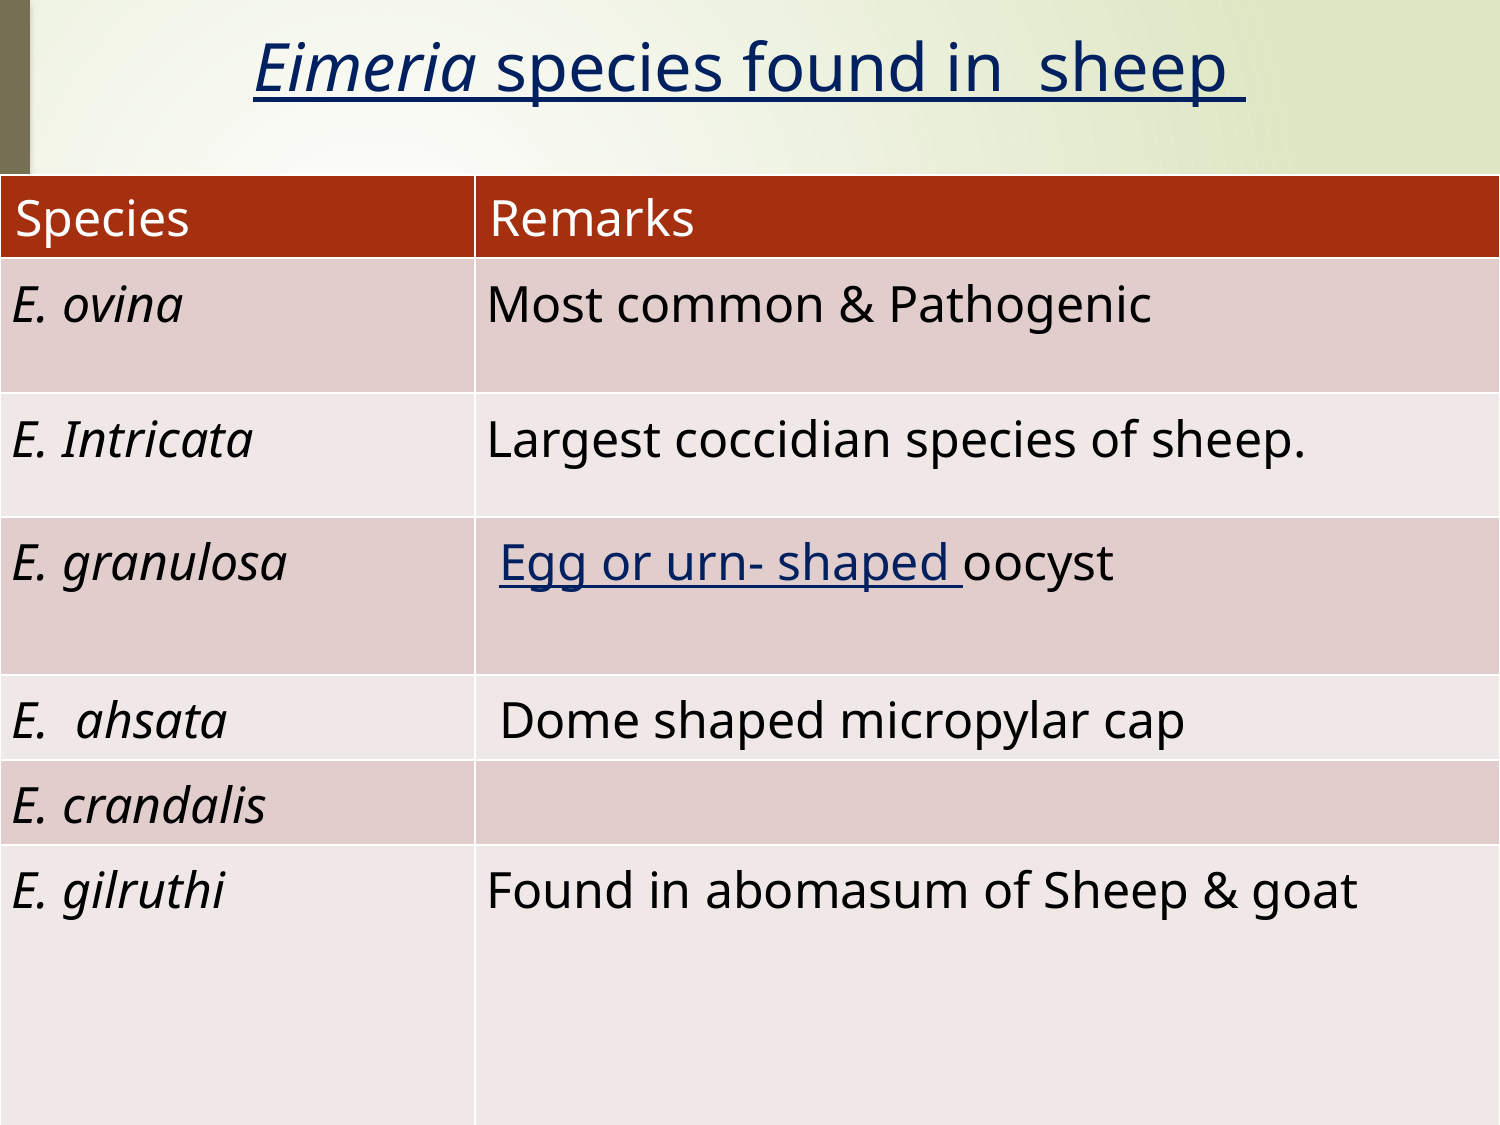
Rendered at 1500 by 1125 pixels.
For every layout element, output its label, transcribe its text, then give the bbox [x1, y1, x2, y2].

table_cell Found in abomasum of Sheep & goat [476, 846, 1499, 1125]
table_cell E. Intricata [1, 394, 474, 516]
table_cell E. ahsata [1, 676, 474, 759]
table_cell E. ovina [1, 259, 474, 392]
table_cell E. gilruthi [1, 846, 474, 1125]
table_cell Largest coccidian species of sheep. [476, 394, 1499, 516]
table_cell [476, 761, 1499, 844]
table_cell Dome shaped micropylar cap [476, 676, 1499, 759]
table_cell Egg or urn- shaped oocyst [476, 518, 1499, 674]
table_cell Most common & Pathogenic [476, 259, 1499, 392]
table_cell E. granulosa [1, 518, 474, 674]
table_header Species [1, 176, 474, 257]
title Eimeria species found in sheep [0, 37, 1500, 113]
table_header Remarks [476, 176, 1499, 257]
table_cell E. crandalis [1, 761, 474, 844]
